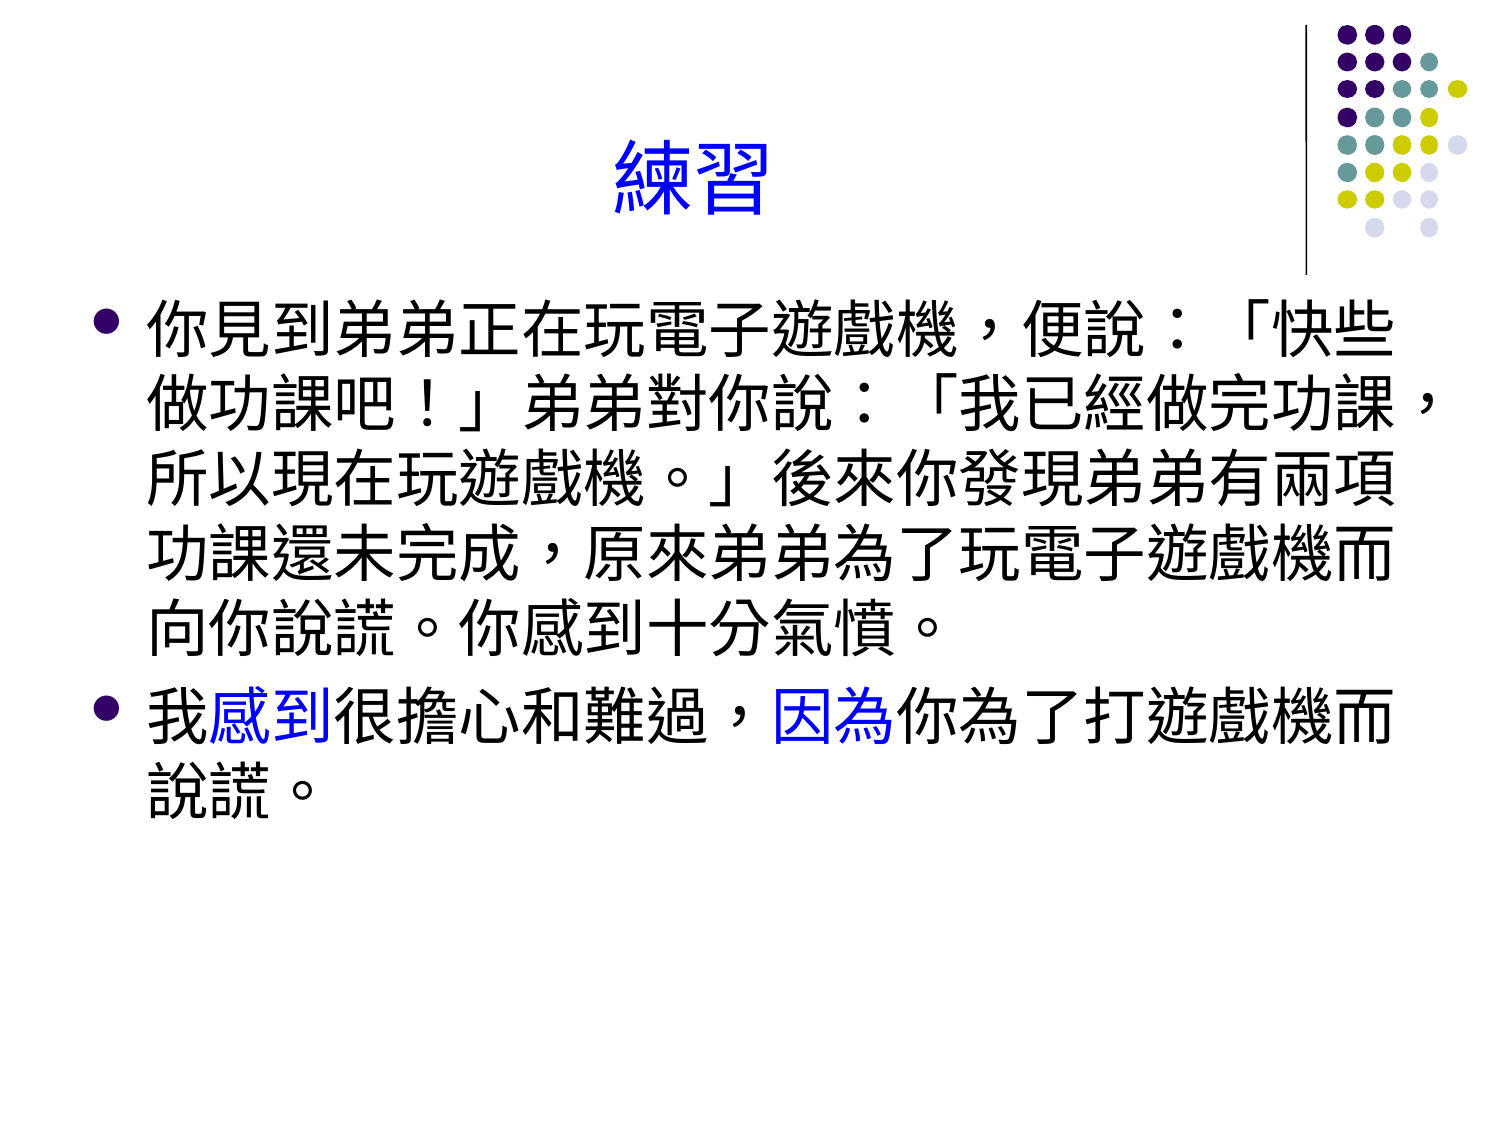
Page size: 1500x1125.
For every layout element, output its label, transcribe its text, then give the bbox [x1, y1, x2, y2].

list 你見到弟弟正在玩電子遊戲機，便說：「快些做功課吧！」弟弟對你說：「我已經做完功課，所以現在玩遊戲機。」後來你發現弟弟有兩項功課還未完成，原來弟弟為了玩電子遊戲機而向你說謊。你感到十分氣憤。 我感到很擔心和難過，因為你為了打遊戲機而說謊。 [75, 282, 1425, 1006]
title 練習 [75, 20, 1313, 233]
